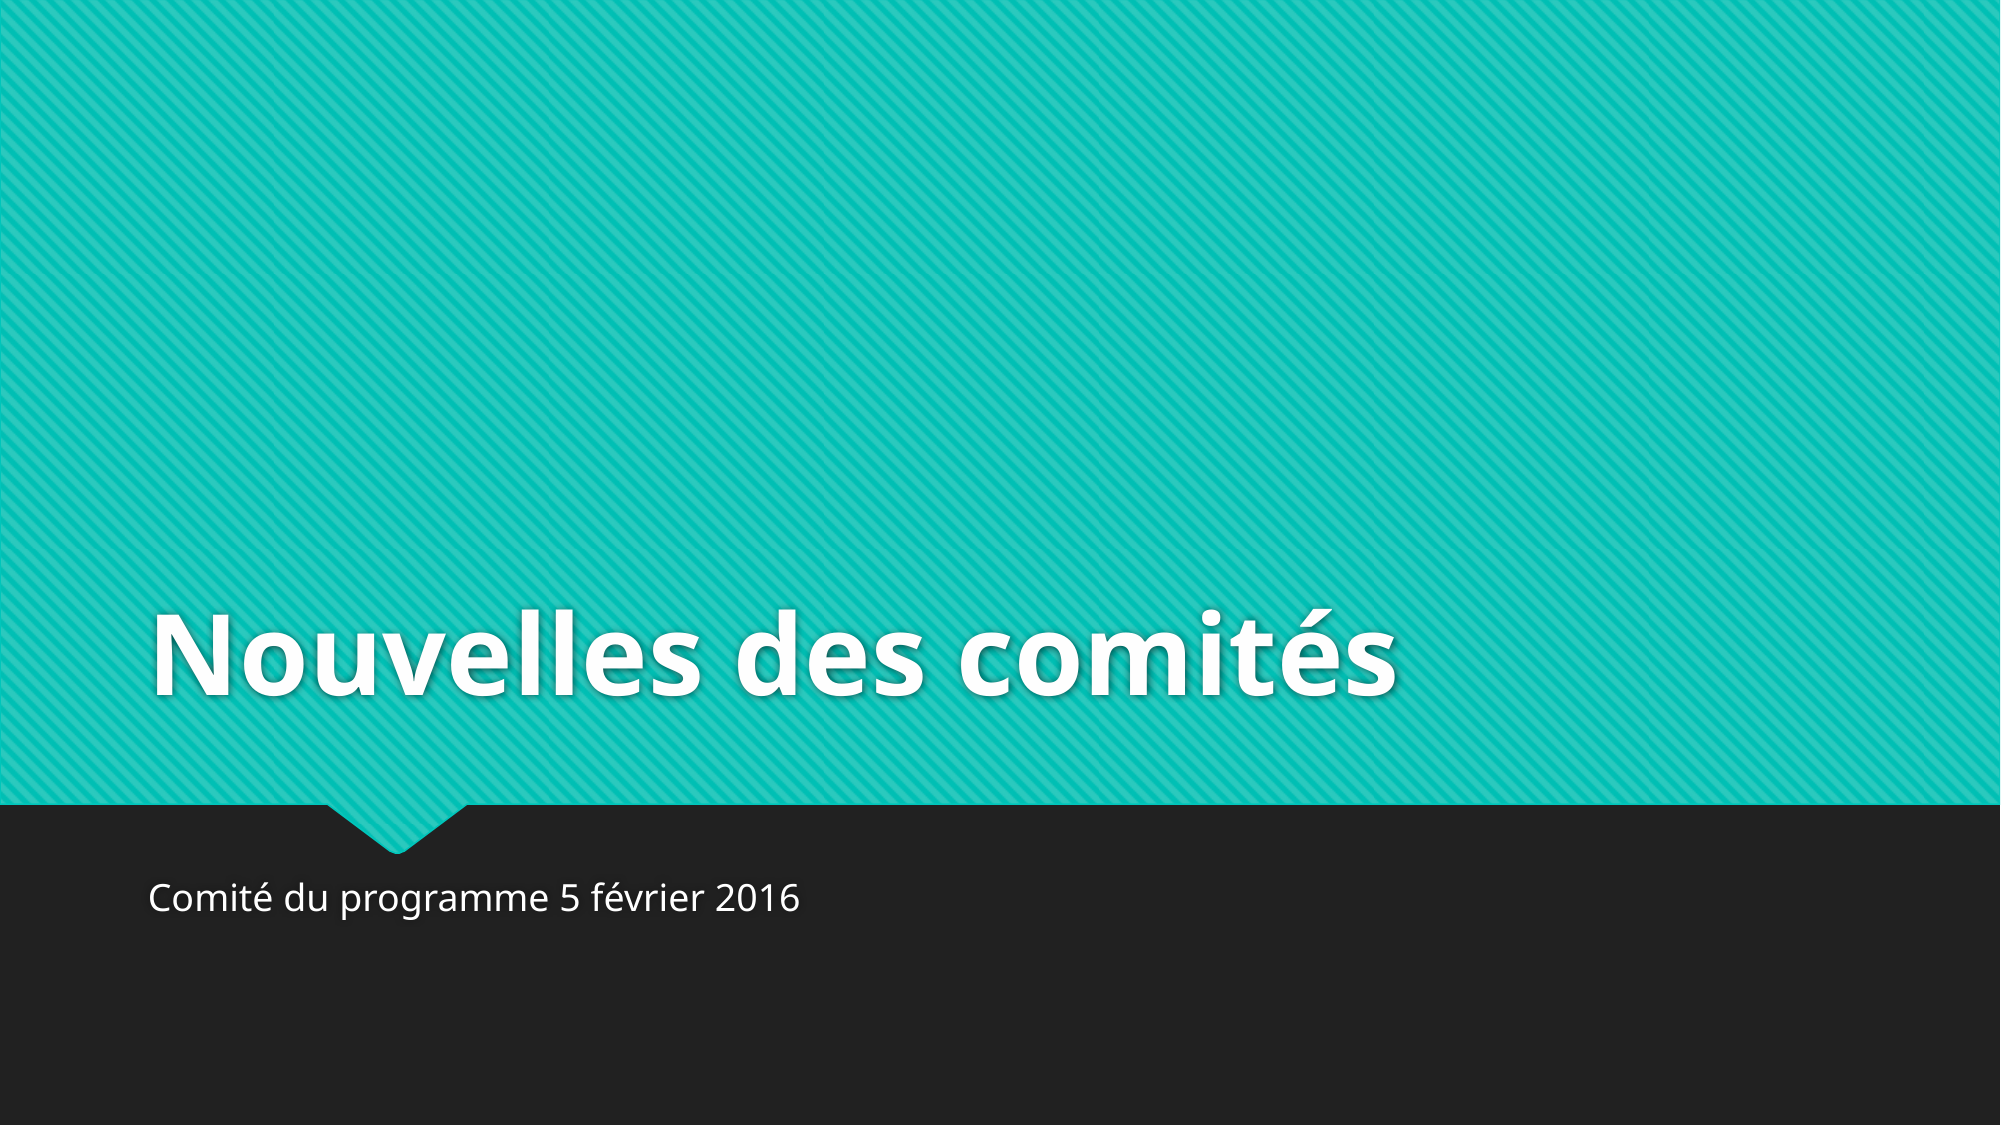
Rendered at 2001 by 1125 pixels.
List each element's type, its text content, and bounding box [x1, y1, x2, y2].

title Nouvelles des comités [132, 237, 1868, 726]
subtitle Comité du programme 5 février 2016 [132, 866, 1868, 938]
